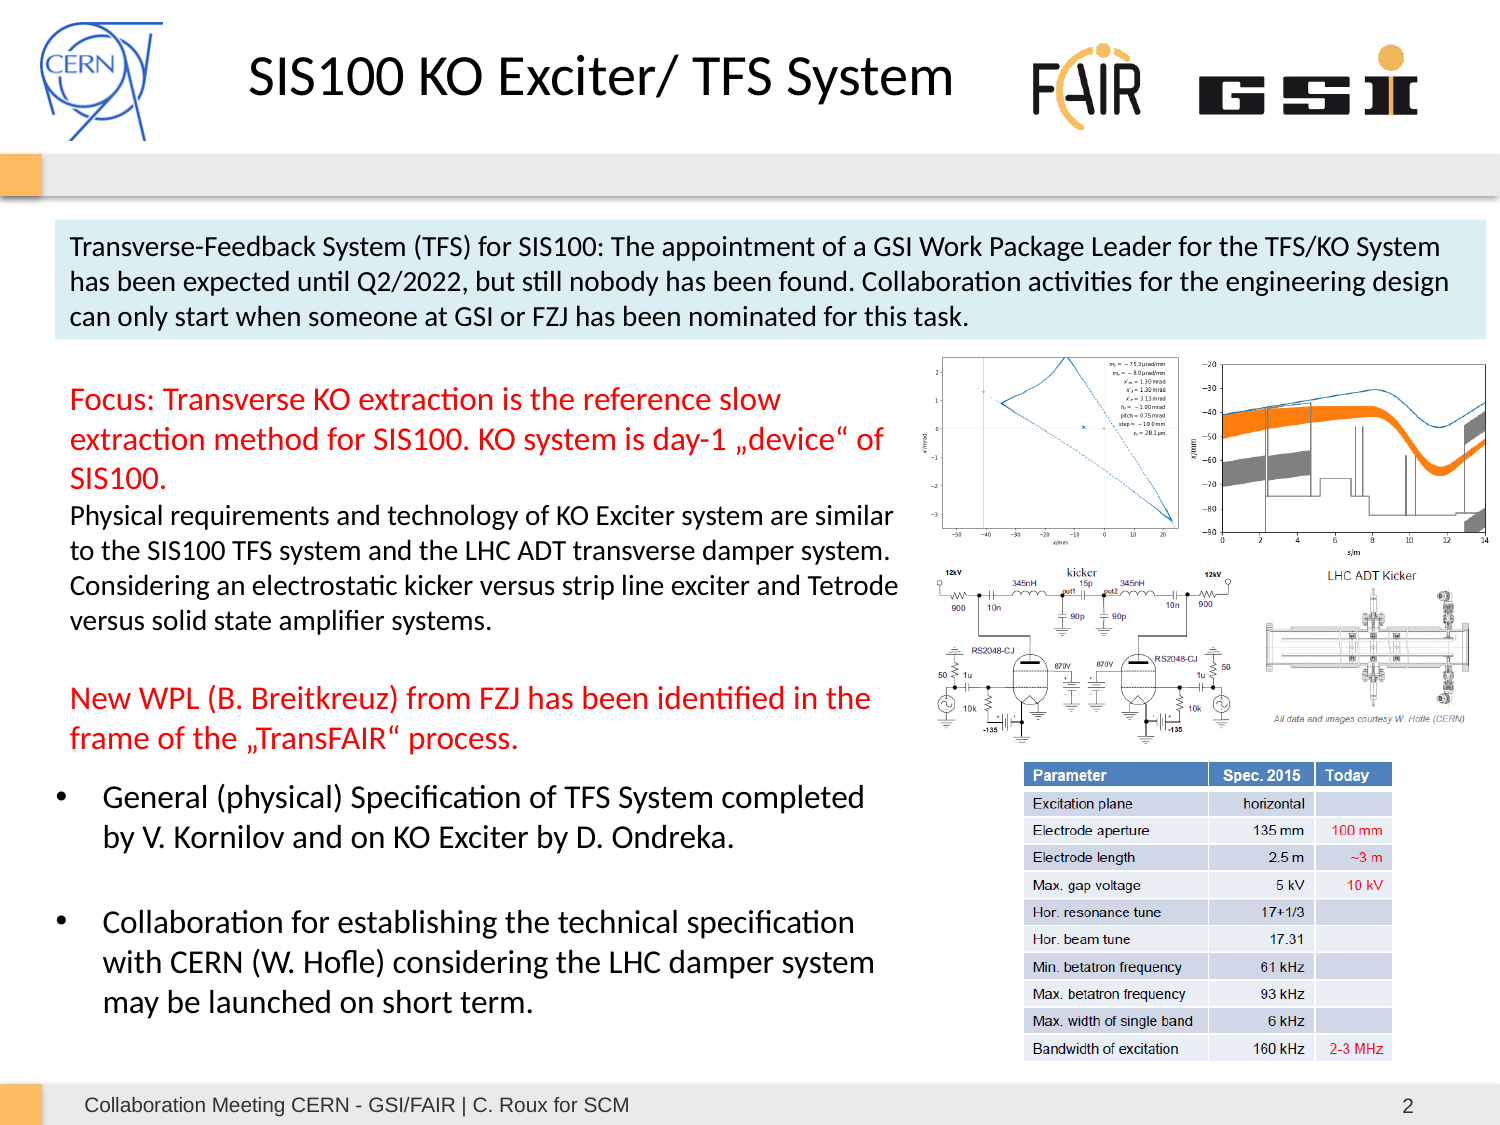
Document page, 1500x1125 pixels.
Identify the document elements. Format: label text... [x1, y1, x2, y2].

picture [1197, 42, 1419, 117]
slide_number 2 [1306, 1074, 1429, 1125]
picture [40, 22, 164, 141]
text_box Focus: Transverse KO extraction is the reference slow extraction method for SIS100. KO system is day-1 „device“ of SIS100. Physical requirements and technology of KO Exciter system are similar to the SIS100 TFS system and the LHC ADT transverse damper system. Considering an electrostatic kicker versus strip line exciter and Tetrode versus solid state amplifier systems. New WPL (B. Breitkreuz) from FZJ has been identified in the frame of the „TransFAIR“ process. [54, 369, 927, 764]
footer Collaboration Meeting CERN - GSI/FAIR | C. Roux for SCM [69, 1074, 1165, 1125]
picture [1017, 756, 1413, 1067]
text_box General (physical) Specification of TFS System completed by V. Kornilov and on KO Exciter by D. Ondreka. Collaboration for establishing the technical specification with CERN (W. Hofle) considering the LHC damper system may be launched on short term. [40, 768, 910, 1028]
picture [1032, 41, 1141, 132]
text_box Transverse-Feedback System (TFS) for SIS100: The appointment of a GSI Work Package Leader for the TFS/KO System has been expected until Q2/2022, but still nobody has been found. Collaboration activities for the engineering design can only start when someone at GSI or FZJ has been nominated for this task. [54, 219, 1487, 340]
text_box SIS100 KO Exciter/ TFS System [233, 29, 1008, 115]
picture [916, 352, 1497, 746]
